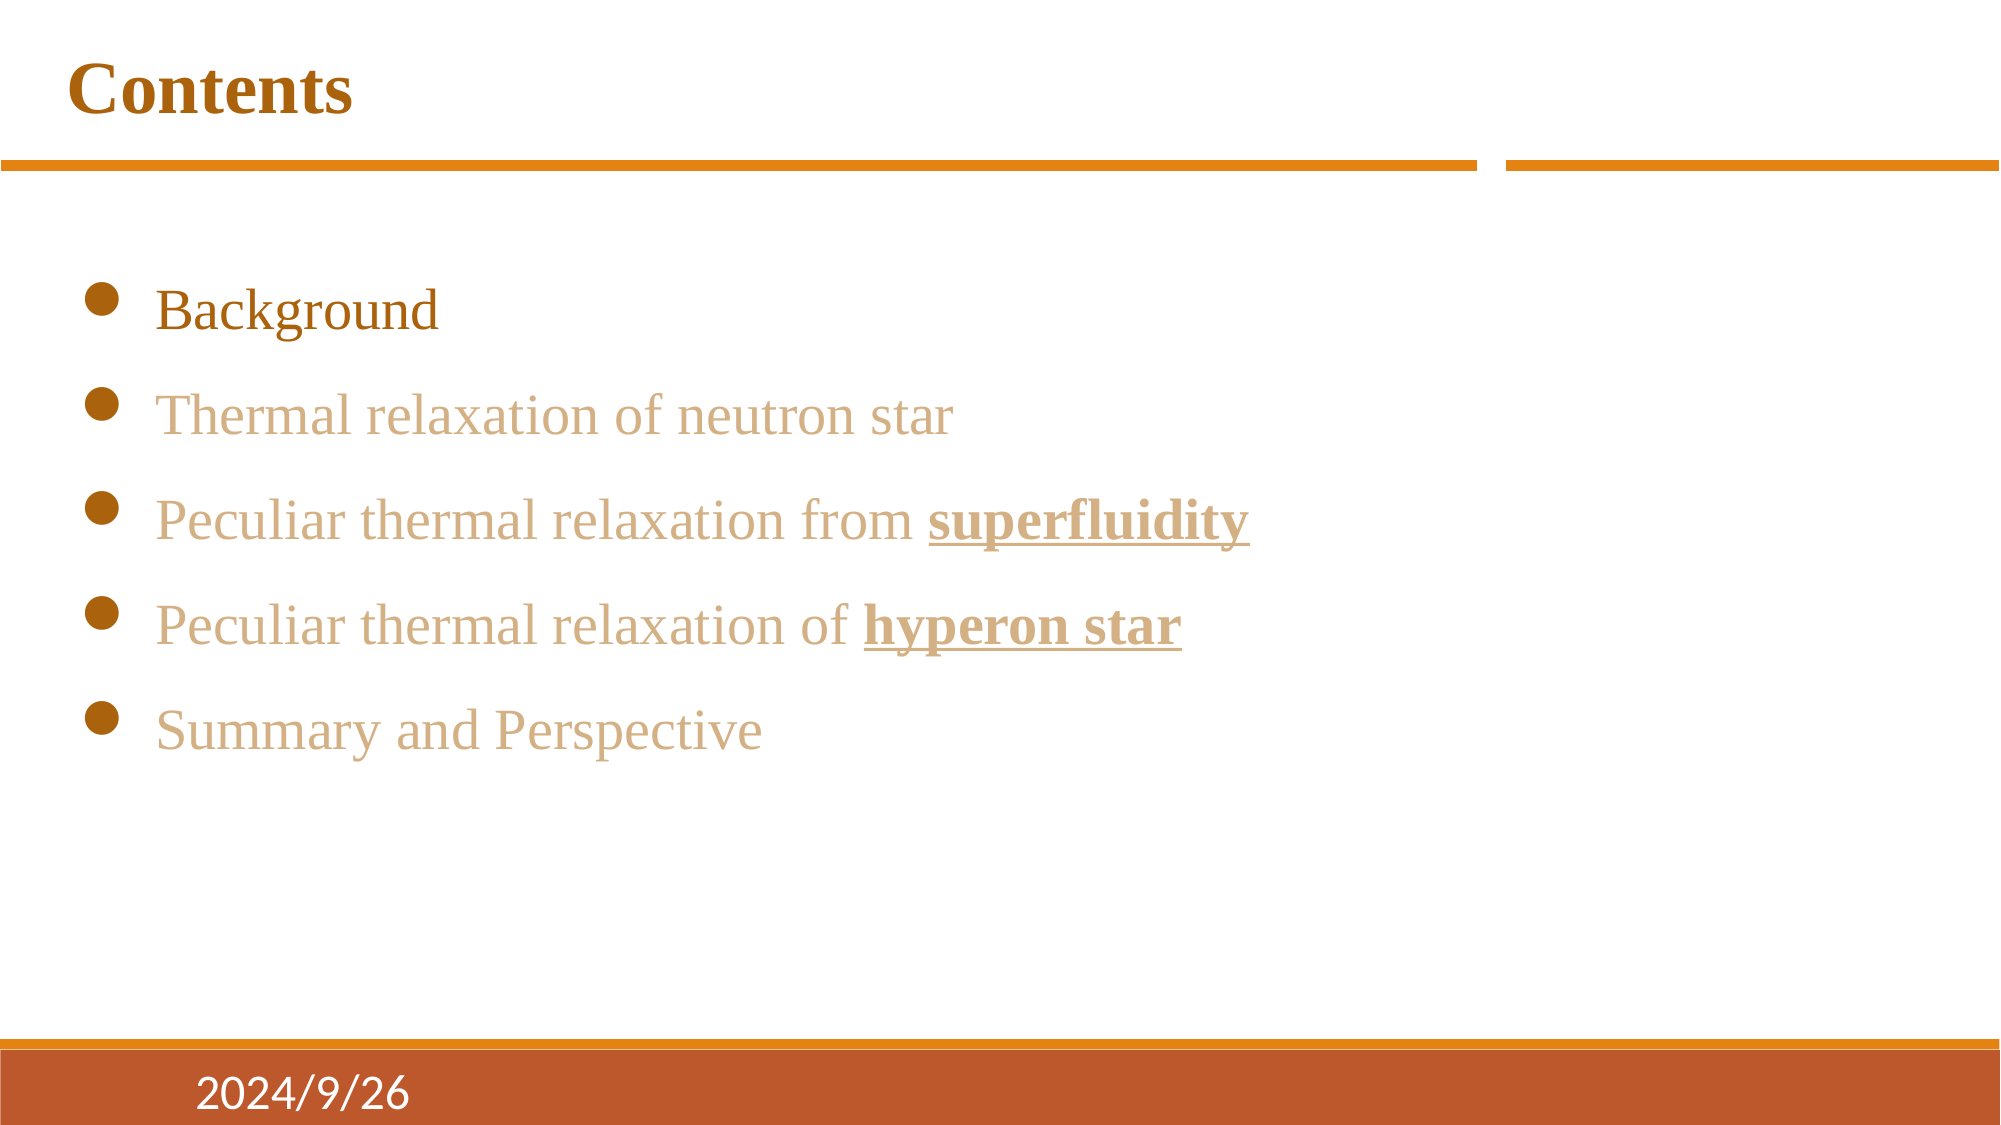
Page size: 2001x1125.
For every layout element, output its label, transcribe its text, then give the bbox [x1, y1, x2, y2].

text_box [1504, 158, 2000, 174]
text_box Contents [51, 30, 1432, 136]
text_box Background Thermal relaxation of neutron star Peculiar thermal relaxation from superfluidity Peculiar thermal relaxation of hyperon star Summary and Perspective [80, 236, 1251, 866]
text_box [0, 158, 1480, 174]
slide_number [179, 1059, 586, 1120]
